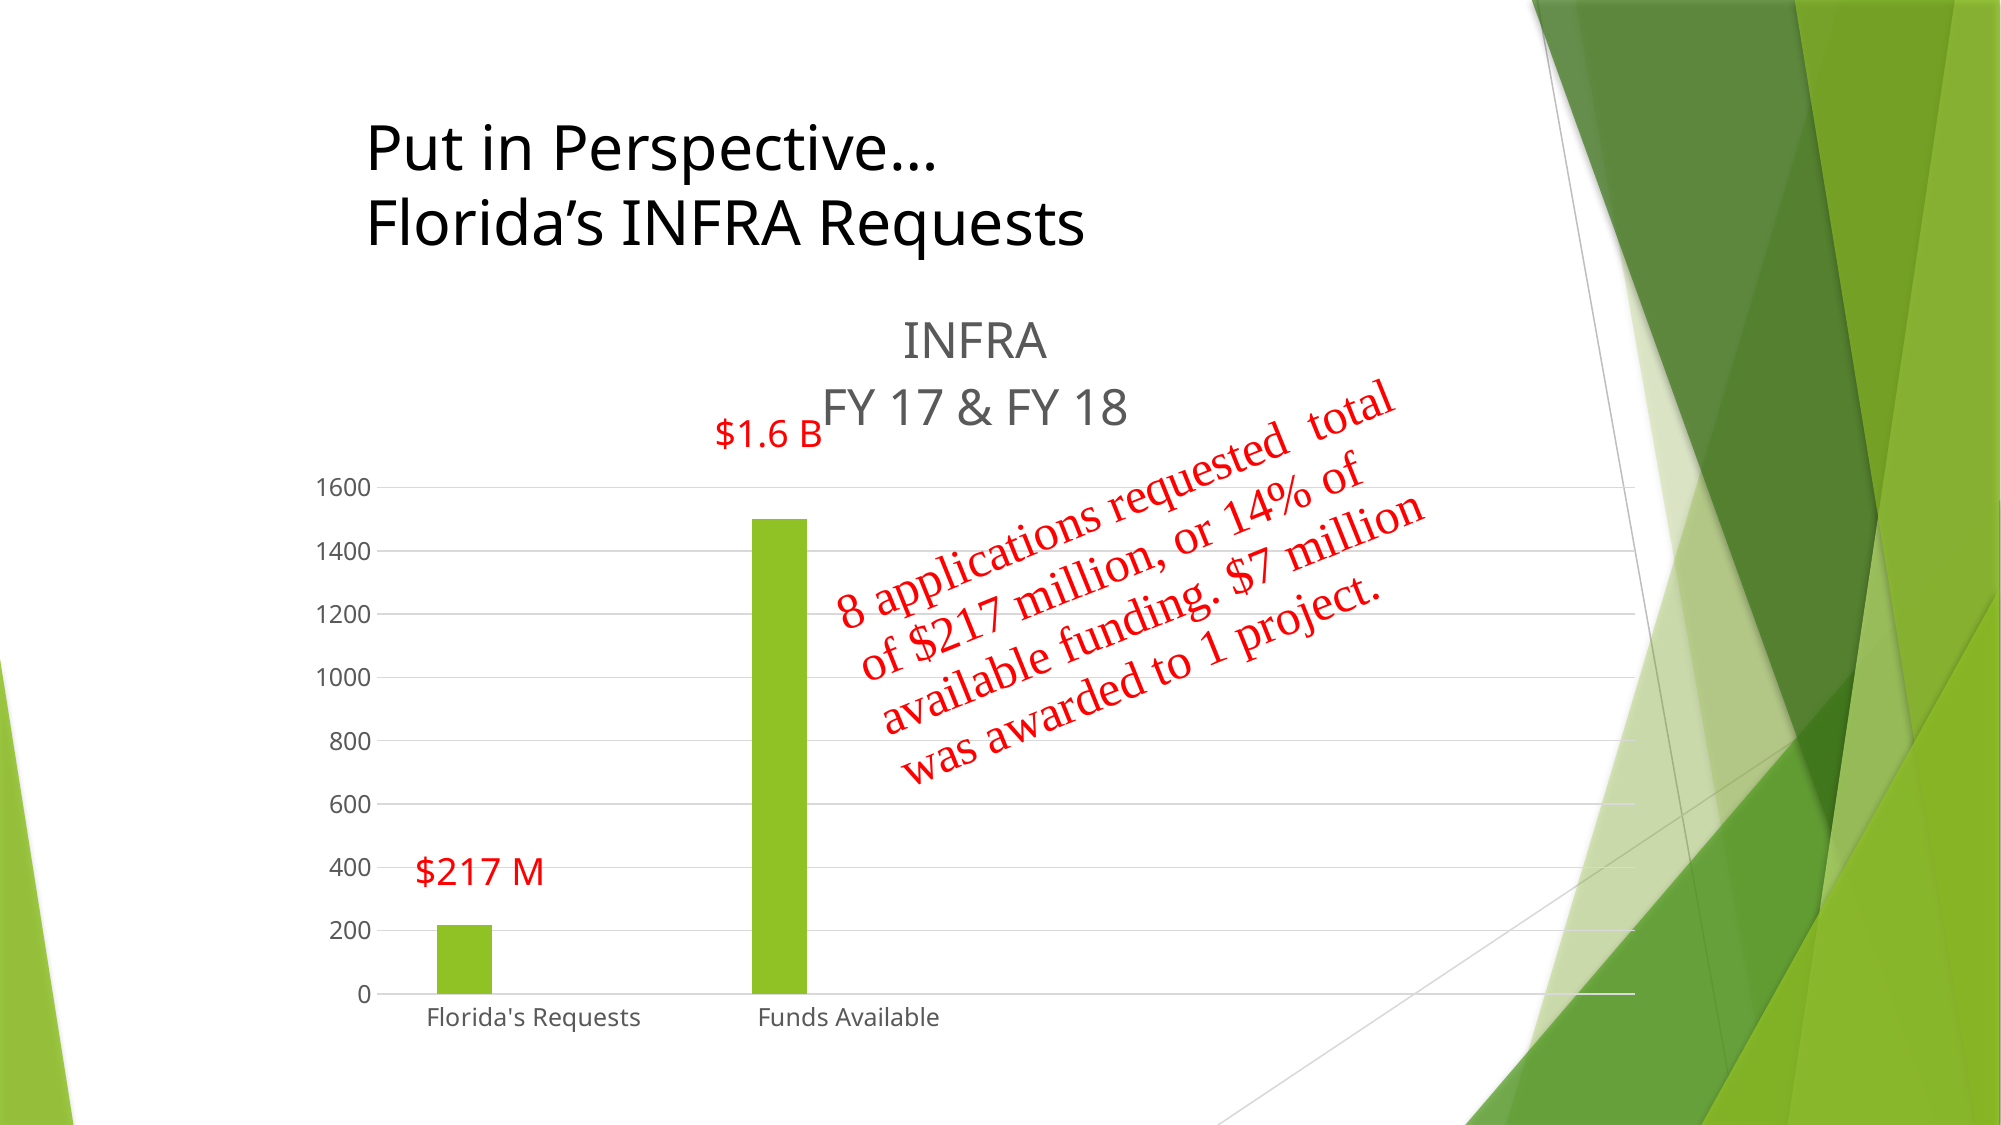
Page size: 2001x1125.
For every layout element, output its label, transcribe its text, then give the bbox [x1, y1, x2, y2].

chart [286, 266, 1663, 1051]
title Put in Perspective… Florida’s INFRA Requests [350, 99, 1392, 265]
